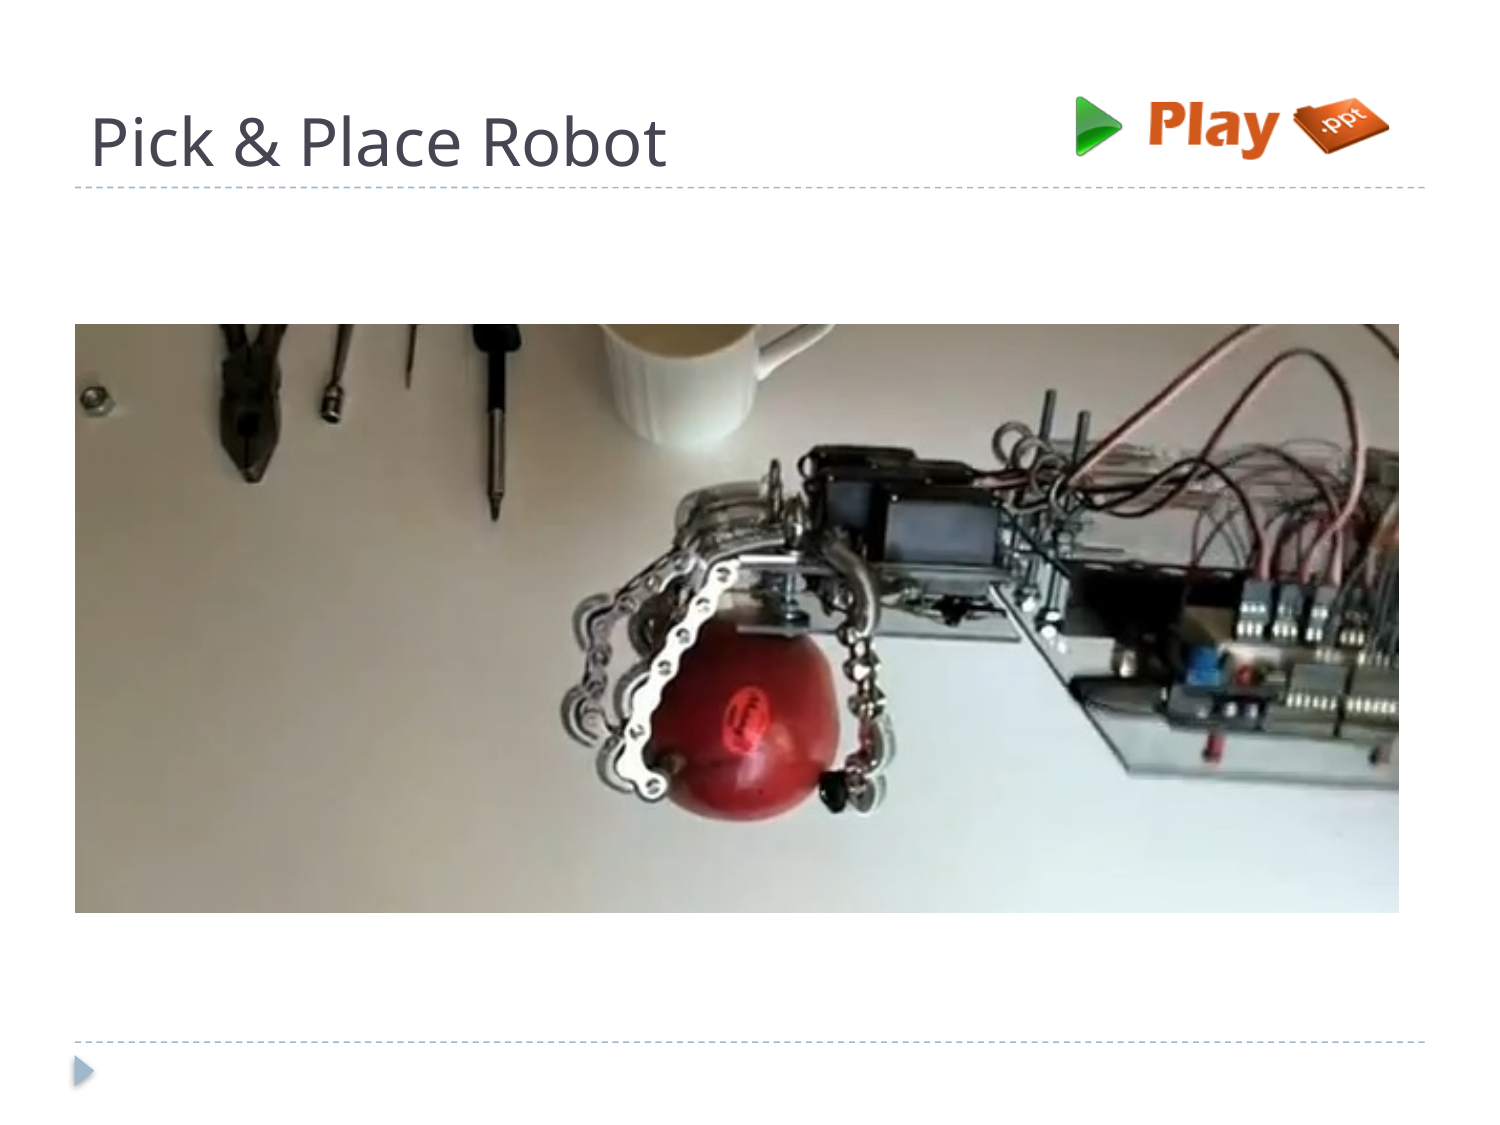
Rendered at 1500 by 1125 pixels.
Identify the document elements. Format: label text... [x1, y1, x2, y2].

title Pick & Place Robot [75, 24, 1425, 188]
picture [74, 324, 1400, 913]
picture [1049, 84, 1415, 167]
